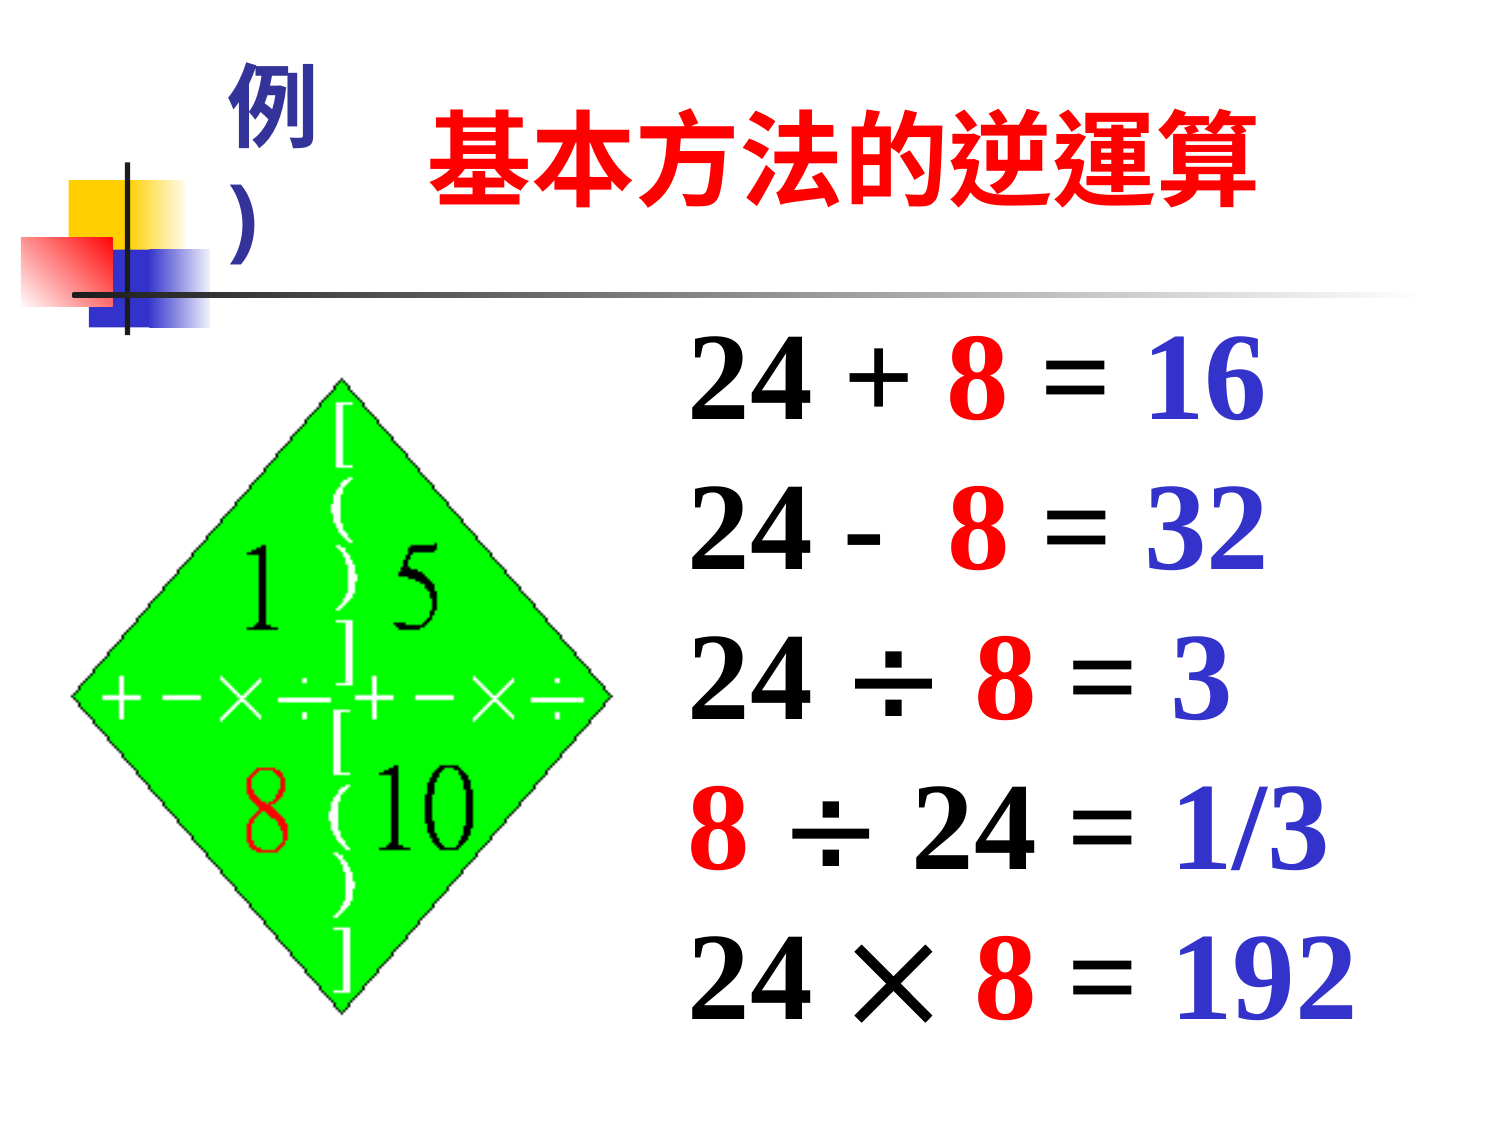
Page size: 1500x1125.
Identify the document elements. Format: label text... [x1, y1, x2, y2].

title 例) [212, 137, 387, 277]
text_box 24 + 8 = 16 24 - 8 = 32 24  8 = 3 8  24 = 1/3 24  8 = 192 [672, 287, 1373, 1053]
text_box 基本方法的逆運算 [412, 87, 1277, 228]
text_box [62, 374, 623, 1026]
